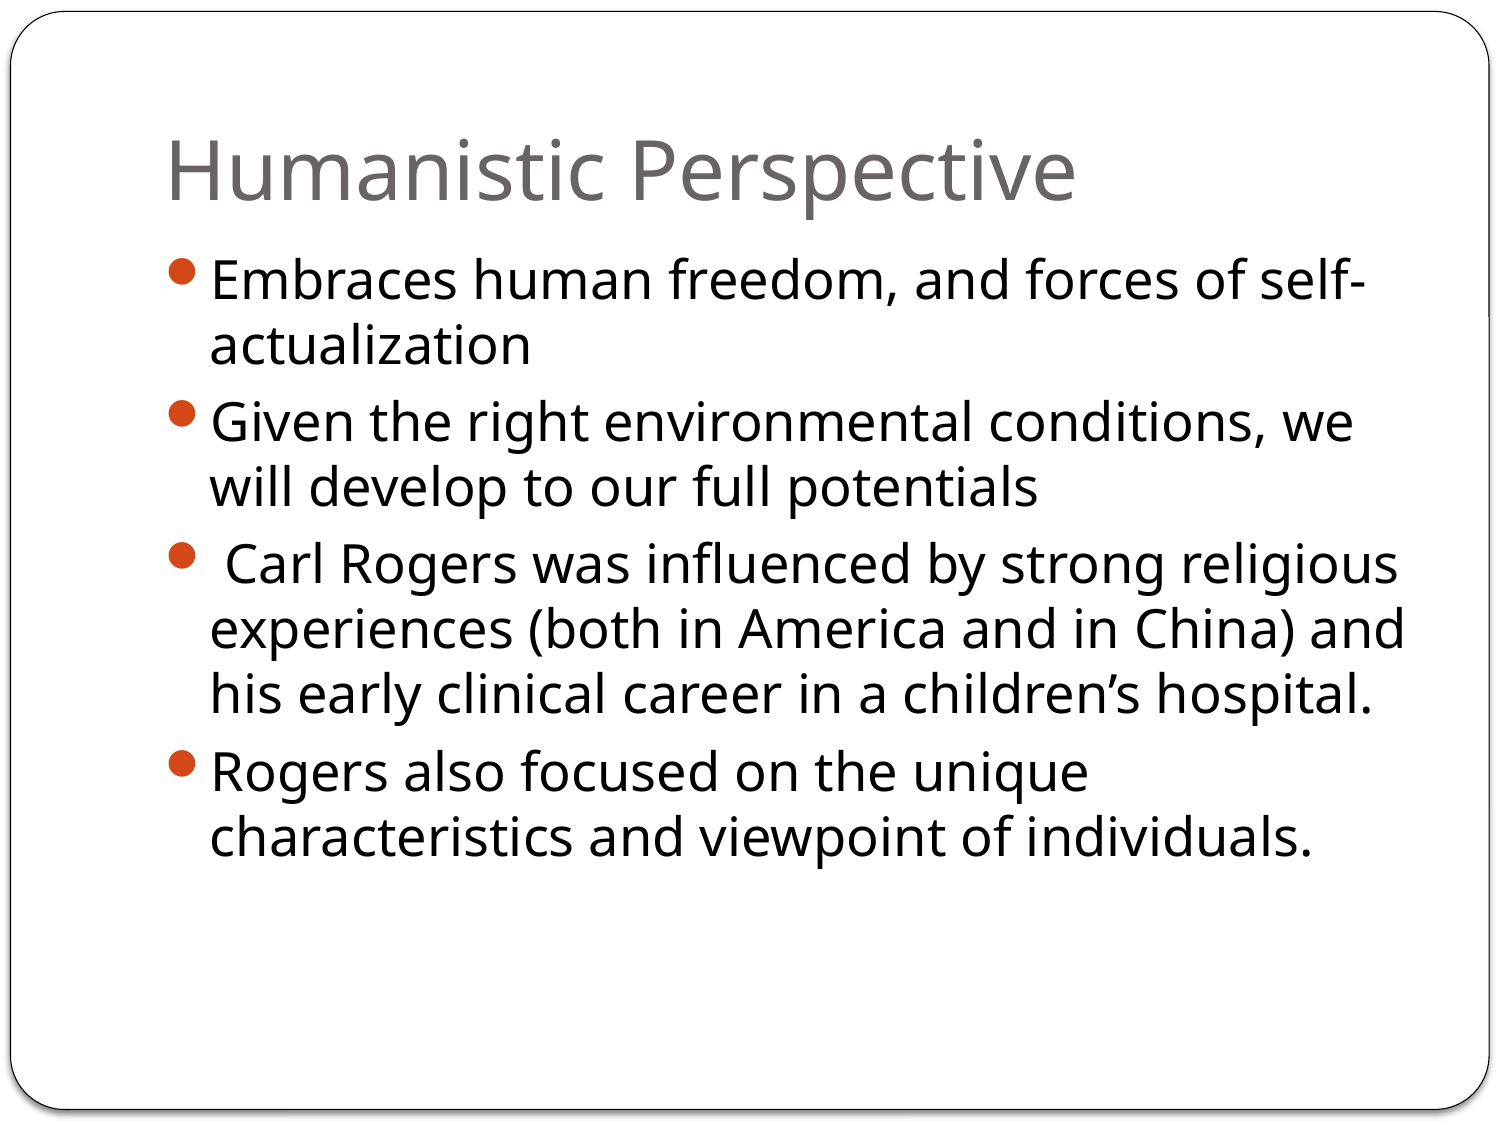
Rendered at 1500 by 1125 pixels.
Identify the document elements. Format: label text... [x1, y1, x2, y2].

list Embraces human freedom, and forces of self-actualization Given the right environmental conditions, we will develop to our full potentials Carl Rogers was influenced by strong religious experiences (both in America and in China) and his early clinical career in a children’s hospital. Rogers also focused on the unique characteristics and viewpoint of individuals. [150, 237, 1425, 988]
title Humanistic Perspective [150, 45, 1425, 233]
